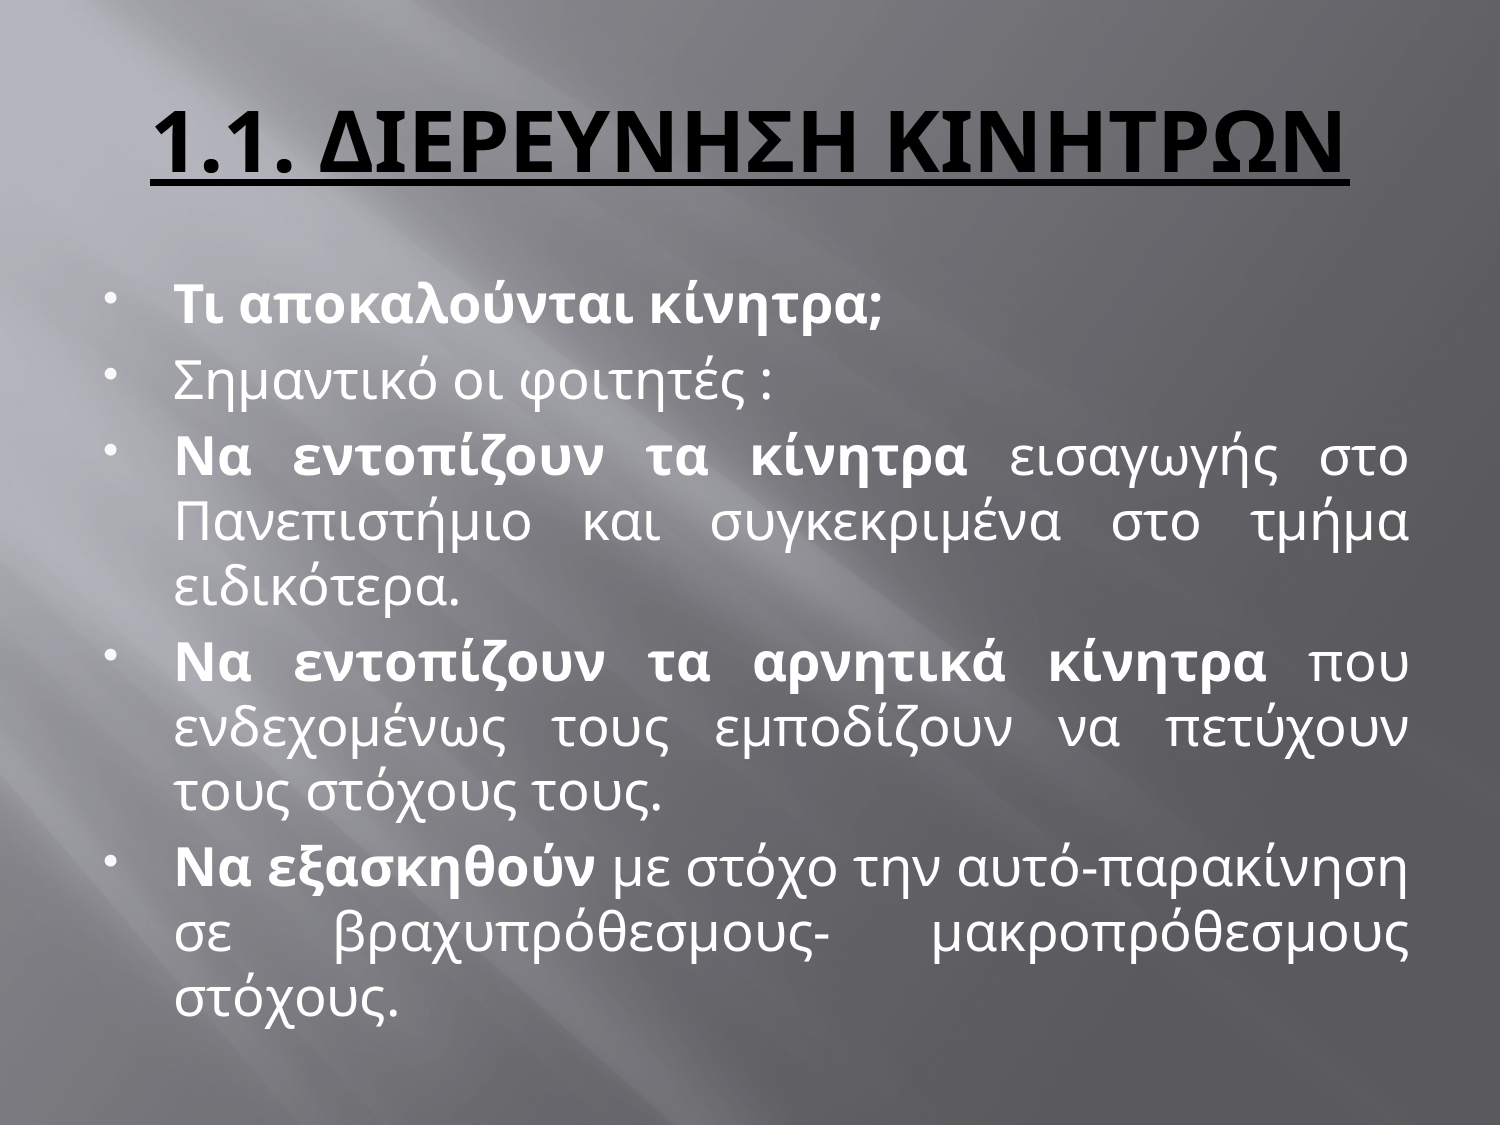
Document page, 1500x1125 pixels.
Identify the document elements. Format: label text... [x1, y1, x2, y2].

list Τι αποκαλούνται κίνητρα; Σημαντικό οι φοιτητές : Να εντοπίζουν τα κίνητρα εισαγωγής στο Πανεπιστήμιο και συγκεκριμένα στο τμήμα ειδικότερα. Να εντοπίζουν τα αρνητικά κίνητρα που ενδεχομένως τους εμποδίζουν να πετύχουν τους στόχους τους. Να εξασκηθούν με στόχο την αυτό-παρακίνηση σε βραχυπρόθεσμους- μακροπρόθεσμους στόχους. [75, 262, 1425, 1035]
title 1.1. ΔΙΕΡΕΥΝΗΣΗ ΚΙΝΗΤΡΩΝ [75, 45, 1425, 233]
